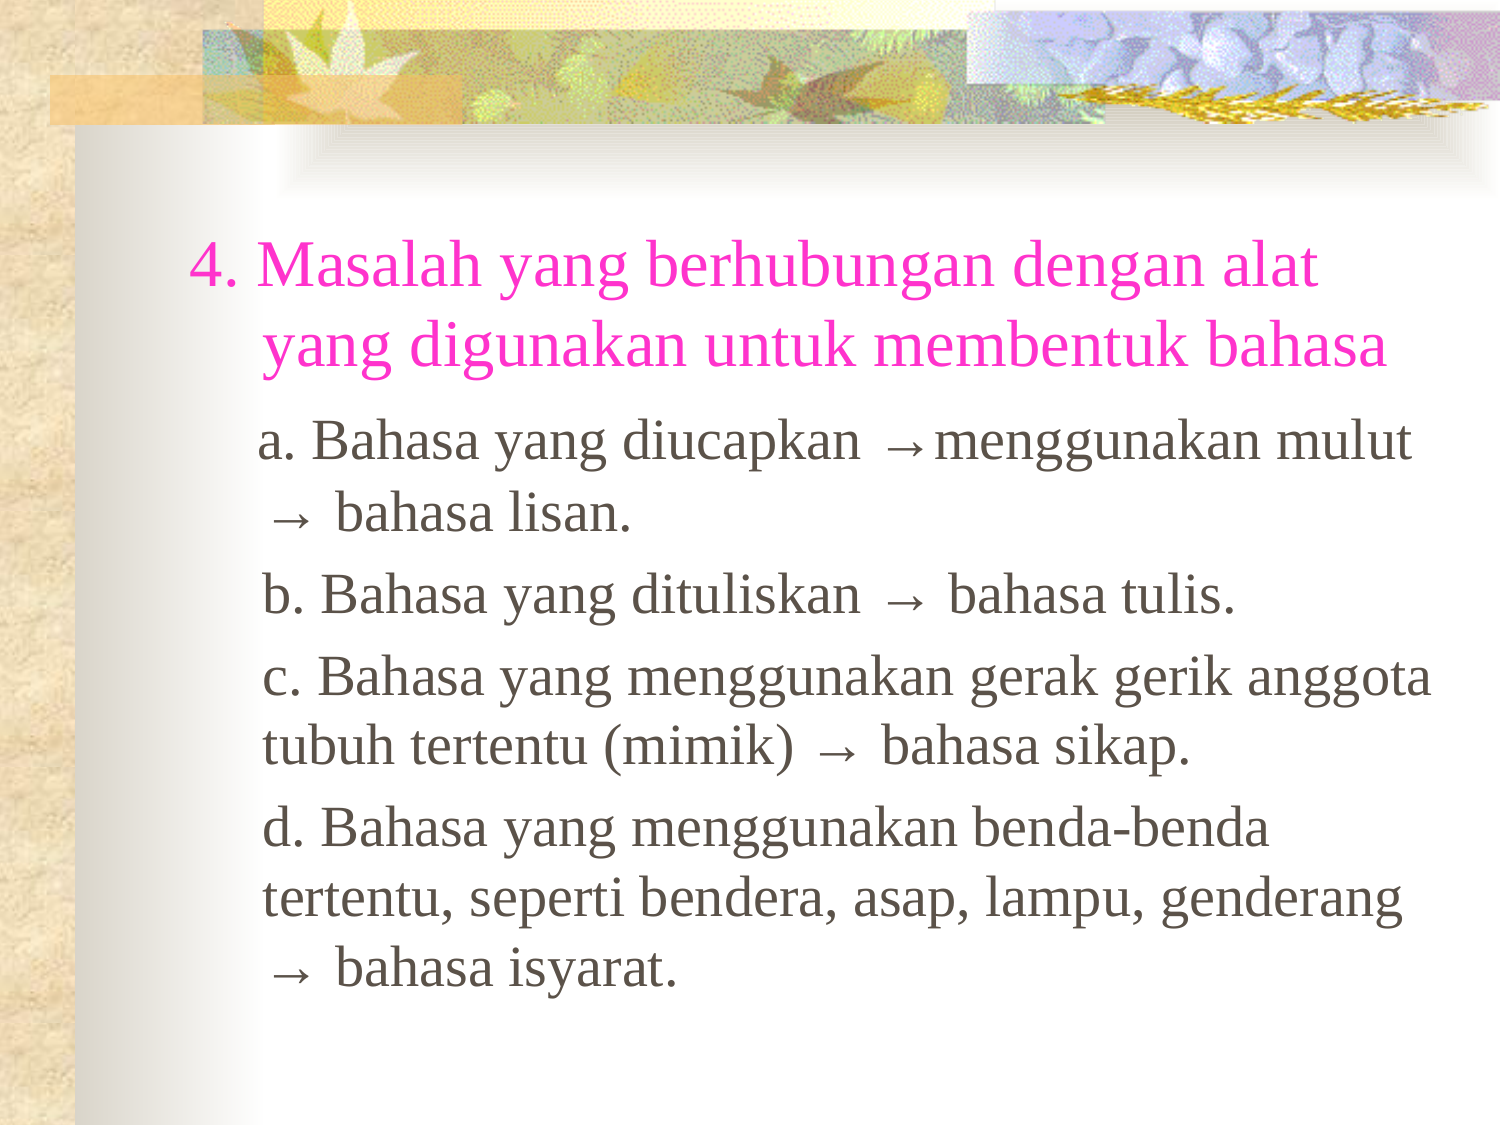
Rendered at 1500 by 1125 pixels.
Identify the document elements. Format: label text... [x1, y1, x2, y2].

list 4. Masalah yang berhubungan dengan alat yang digunakan untuk membentuk bahasa a. Bahasa yang diucapkan →menggunakan mulut → bahasa lisan. b. Bahasa yang dituliskan → bahasa tulis. c. Bahasa yang menggunakan gerak gerik anggota tubuh tertentu (mimik) → bahasa sikap. d. Bahasa yang menggunakan benda-benda tertentu, seperti bendera, asap, lampu, genderang → bahasa isyarat. [174, 212, 1451, 1020]
picture [0, 0, 1500, 1125]
